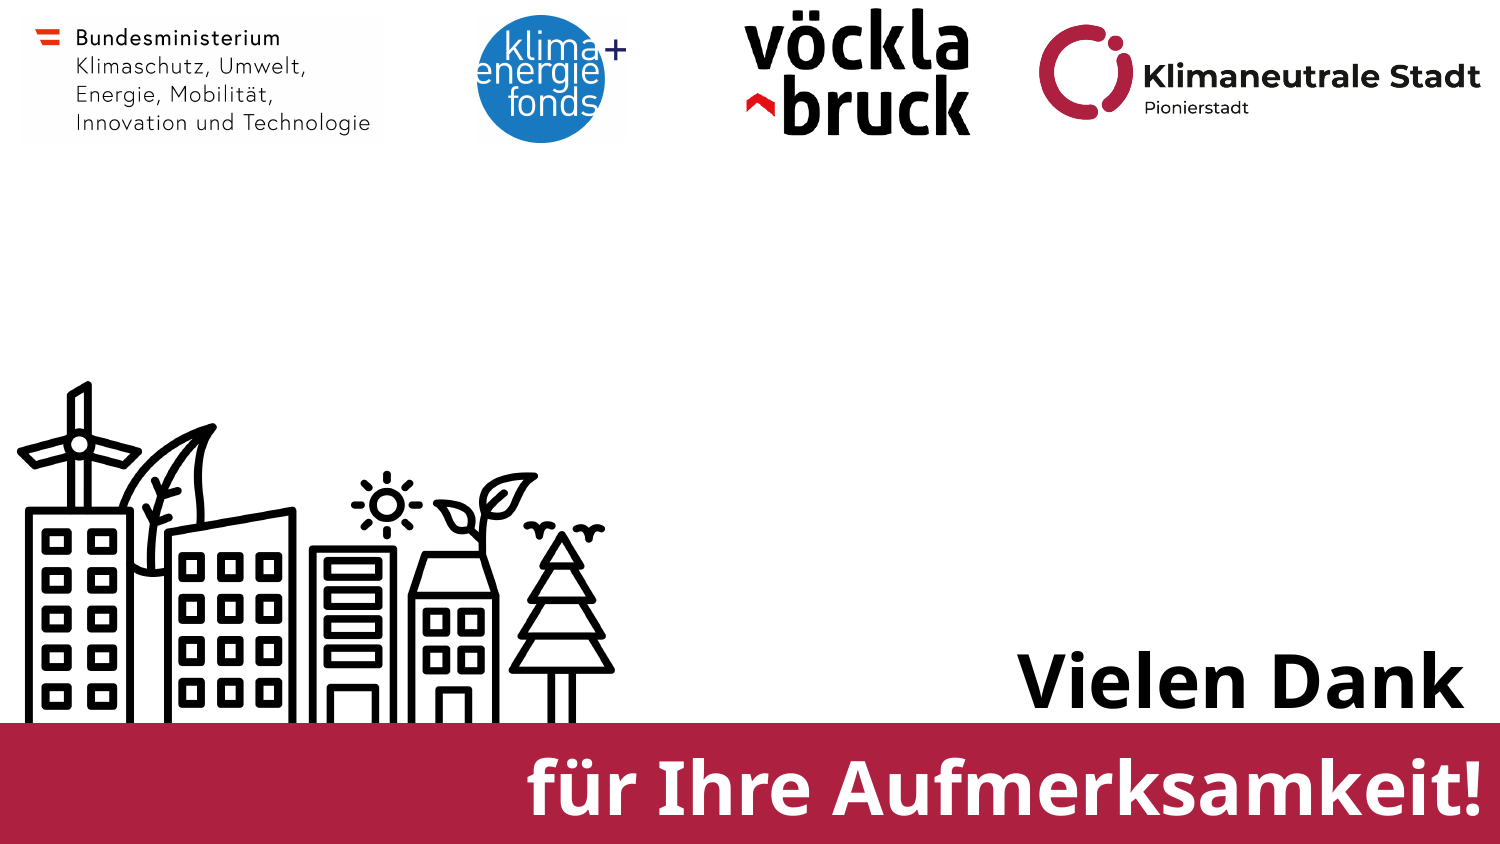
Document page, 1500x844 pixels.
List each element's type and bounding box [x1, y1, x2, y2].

picture [0, 381, 615, 723]
picture [1039, 24, 1481, 120]
picture [19, 13, 386, 146]
picture [477, 15, 626, 143]
list [743, 8, 971, 136]
